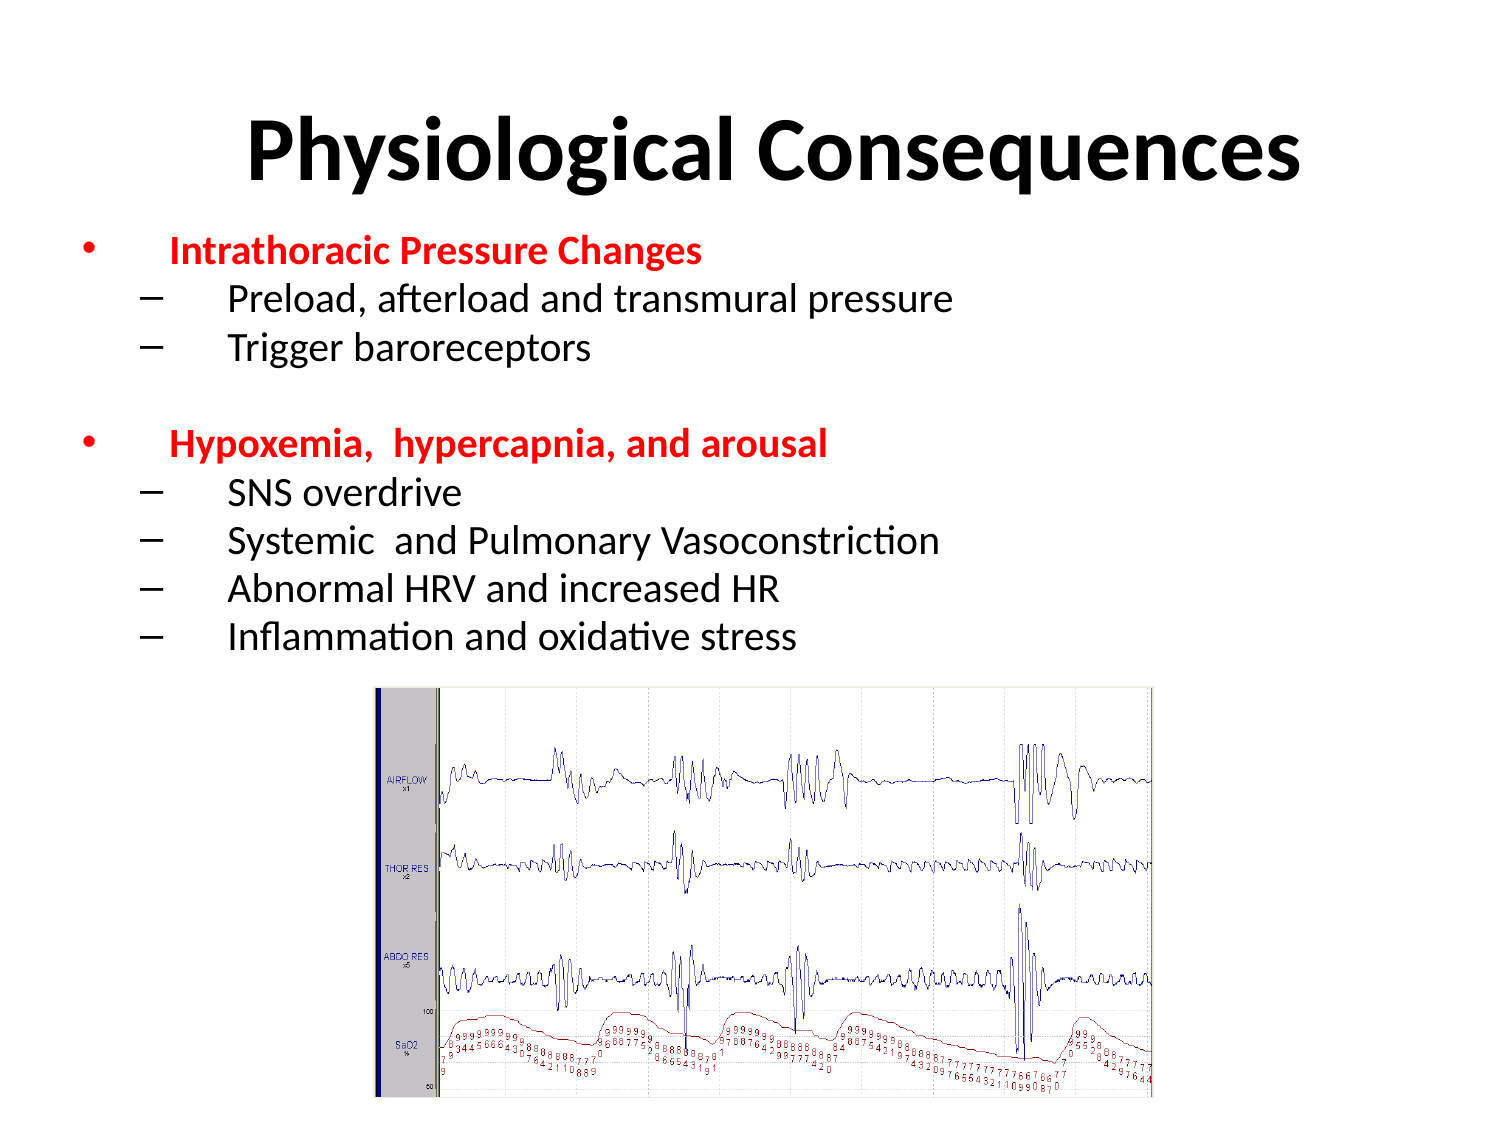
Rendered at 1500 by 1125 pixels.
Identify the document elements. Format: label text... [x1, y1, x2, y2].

picture [374, 687, 1154, 1098]
title Physiological Consequences [87, 50, 1463, 224]
list Intrathoracic Pressure Changes Preload, afterload and transmural pressure Trigger baroreceptors Hypoxemia, hypercapnia, and arousal SNS overdrive Systemic and Pulmonary Vasoconstriction Abnormal HRV and increased HR Inflammation and oxidative stress [50, 224, 1463, 1100]
